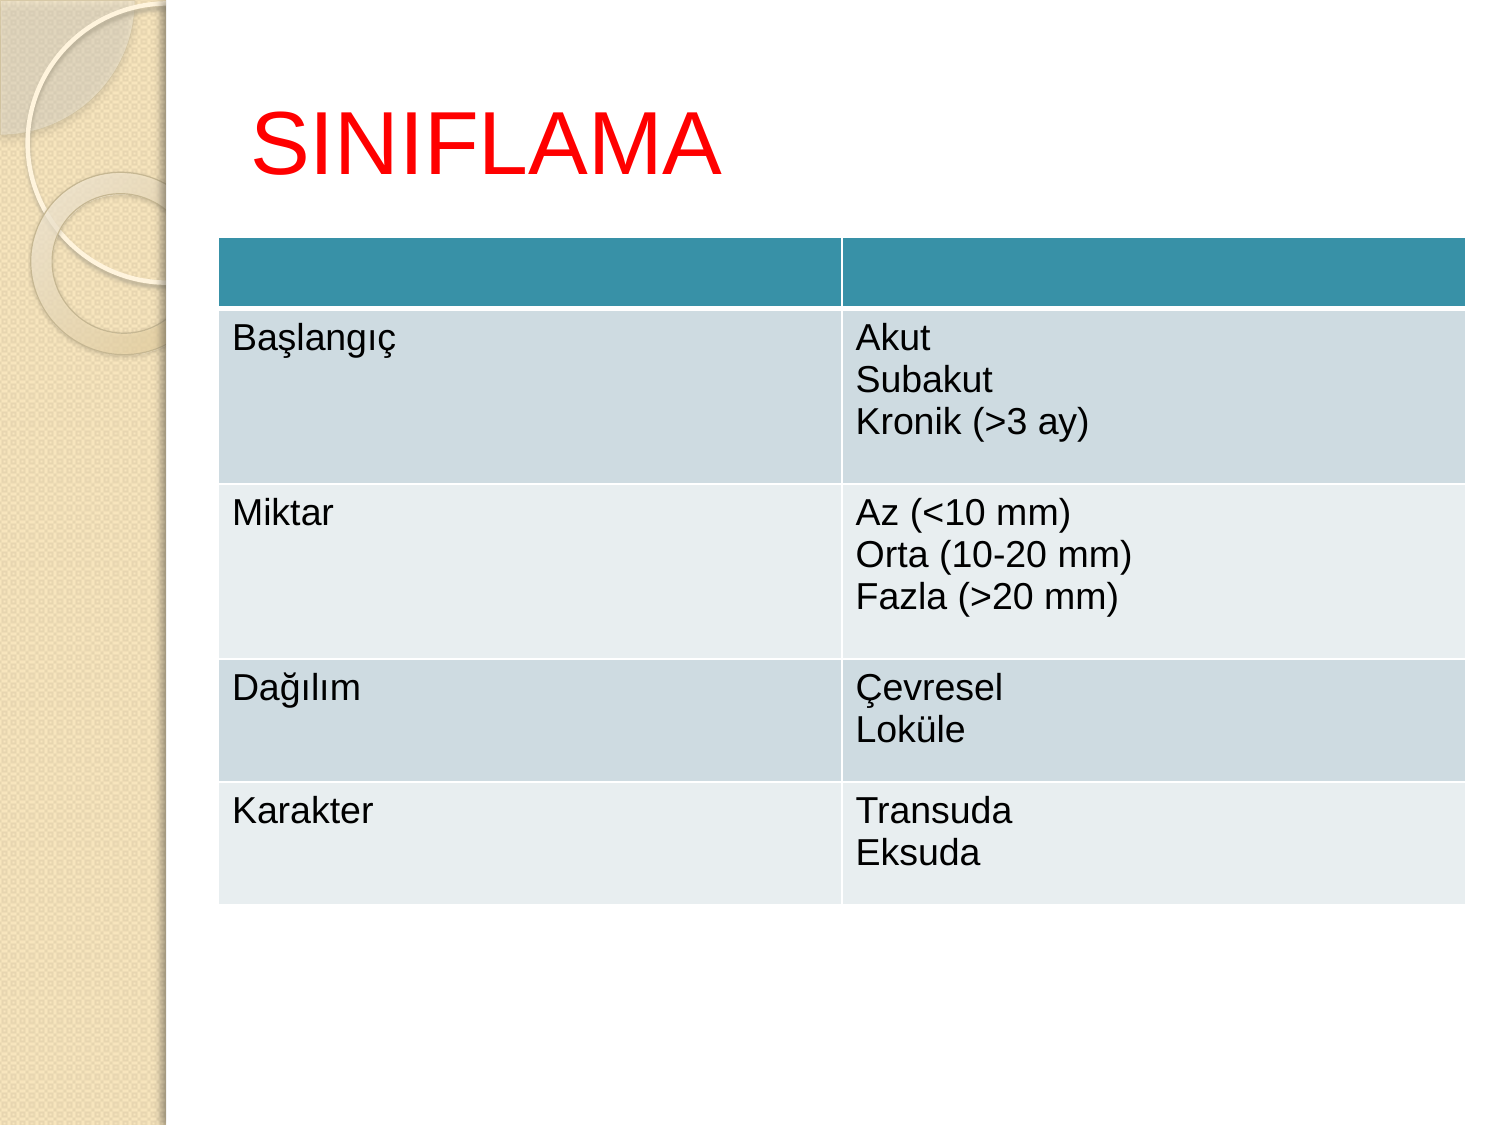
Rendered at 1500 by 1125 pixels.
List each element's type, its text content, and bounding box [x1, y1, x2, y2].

table_header [219, 238, 841, 306]
table_header [843, 238, 1465, 306]
table_cell Başlangıç [219, 311, 841, 483]
table_cell Transuda Eksuda [843, 783, 1465, 904]
table_cell Miktar [219, 485, 841, 658]
table_cell Çevresel Loküle [843, 660, 1465, 781]
table_cell Az (<10 mm) Orta (10-20 mm) Fazla (>20 mm) [843, 485, 1465, 658]
table_cell Karakter [219, 783, 841, 904]
table_cell Akut Subakut Kronik (>3 ay) [843, 311, 1465, 483]
table_cell Dağılım [219, 660, 841, 781]
title SINIFLAMA [235, 45, 1466, 233]
